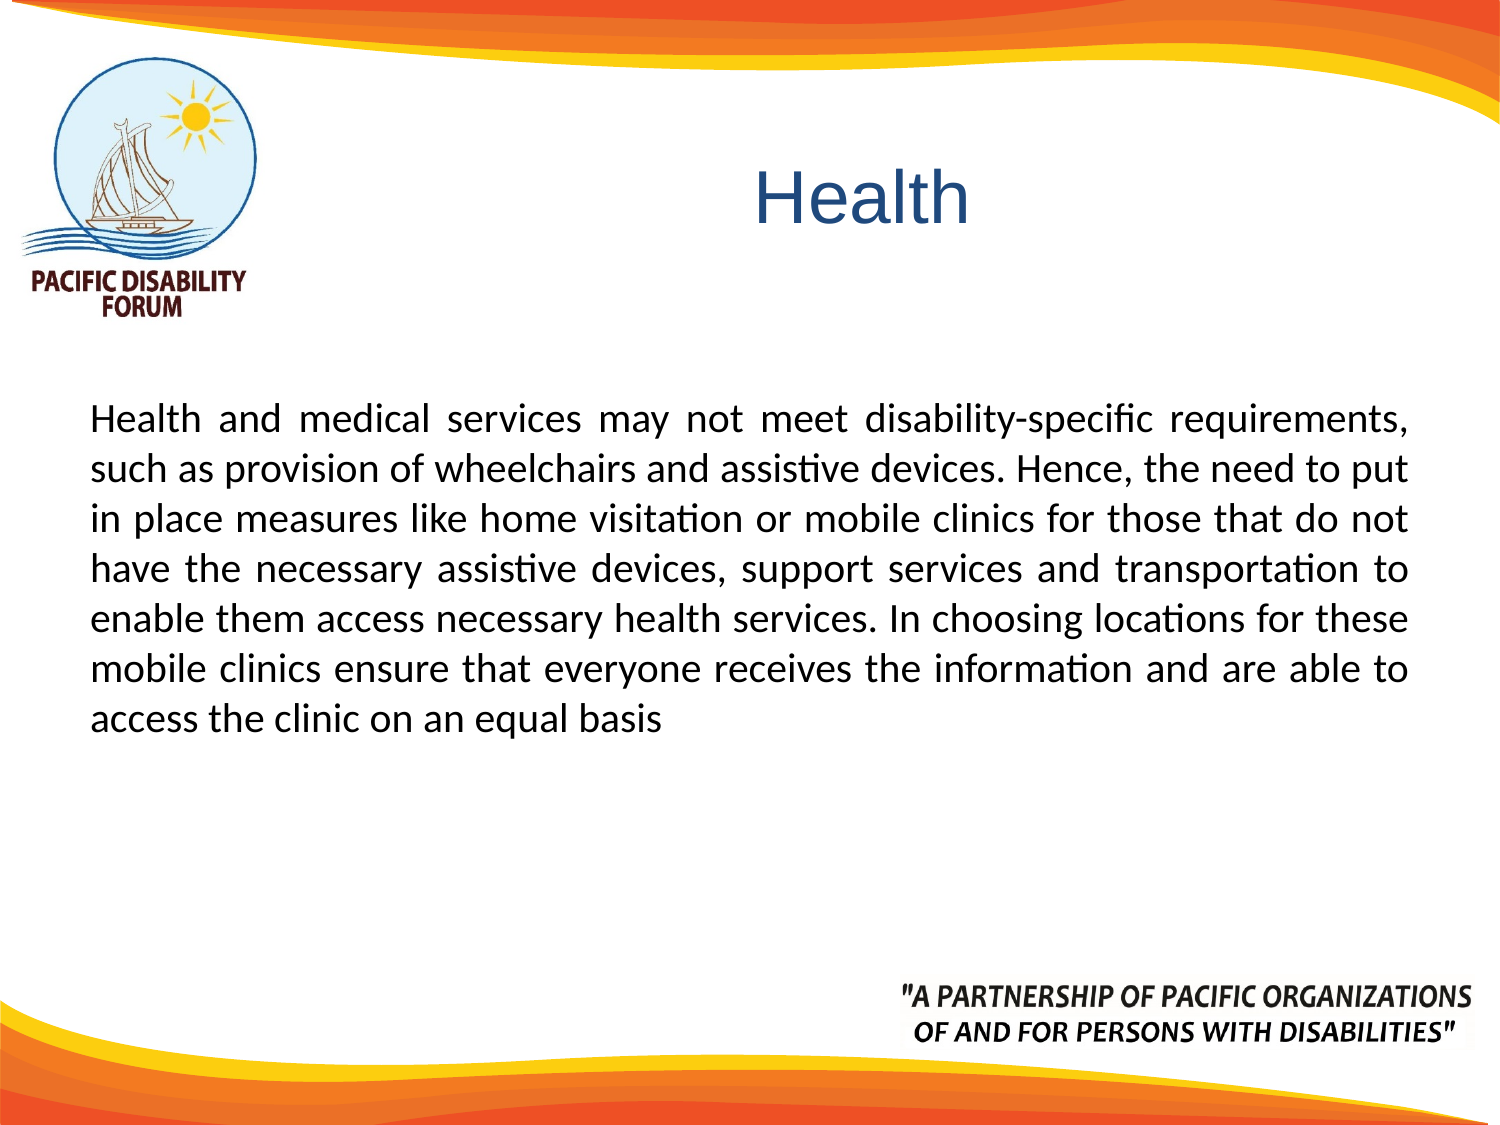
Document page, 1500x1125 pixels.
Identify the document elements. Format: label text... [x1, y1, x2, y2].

picture [11, 0, 1500, 326]
title Health [287, 135, 1438, 288]
picture [0, 974, 1489, 1125]
list Health and medical services may not meet disability-specific requirements, such as provision of wheelchairs and assistive devices. Hence, the need to put in place measures like home visitation or mobile clinics for those that do not have the necessary assistive devices, support services and transportation to enable them access necessary health services. In choosing locations for these mobile clinics ensure that everyone receives the information and are able to access the clinic on an equal basis [75, 324, 1425, 938]
